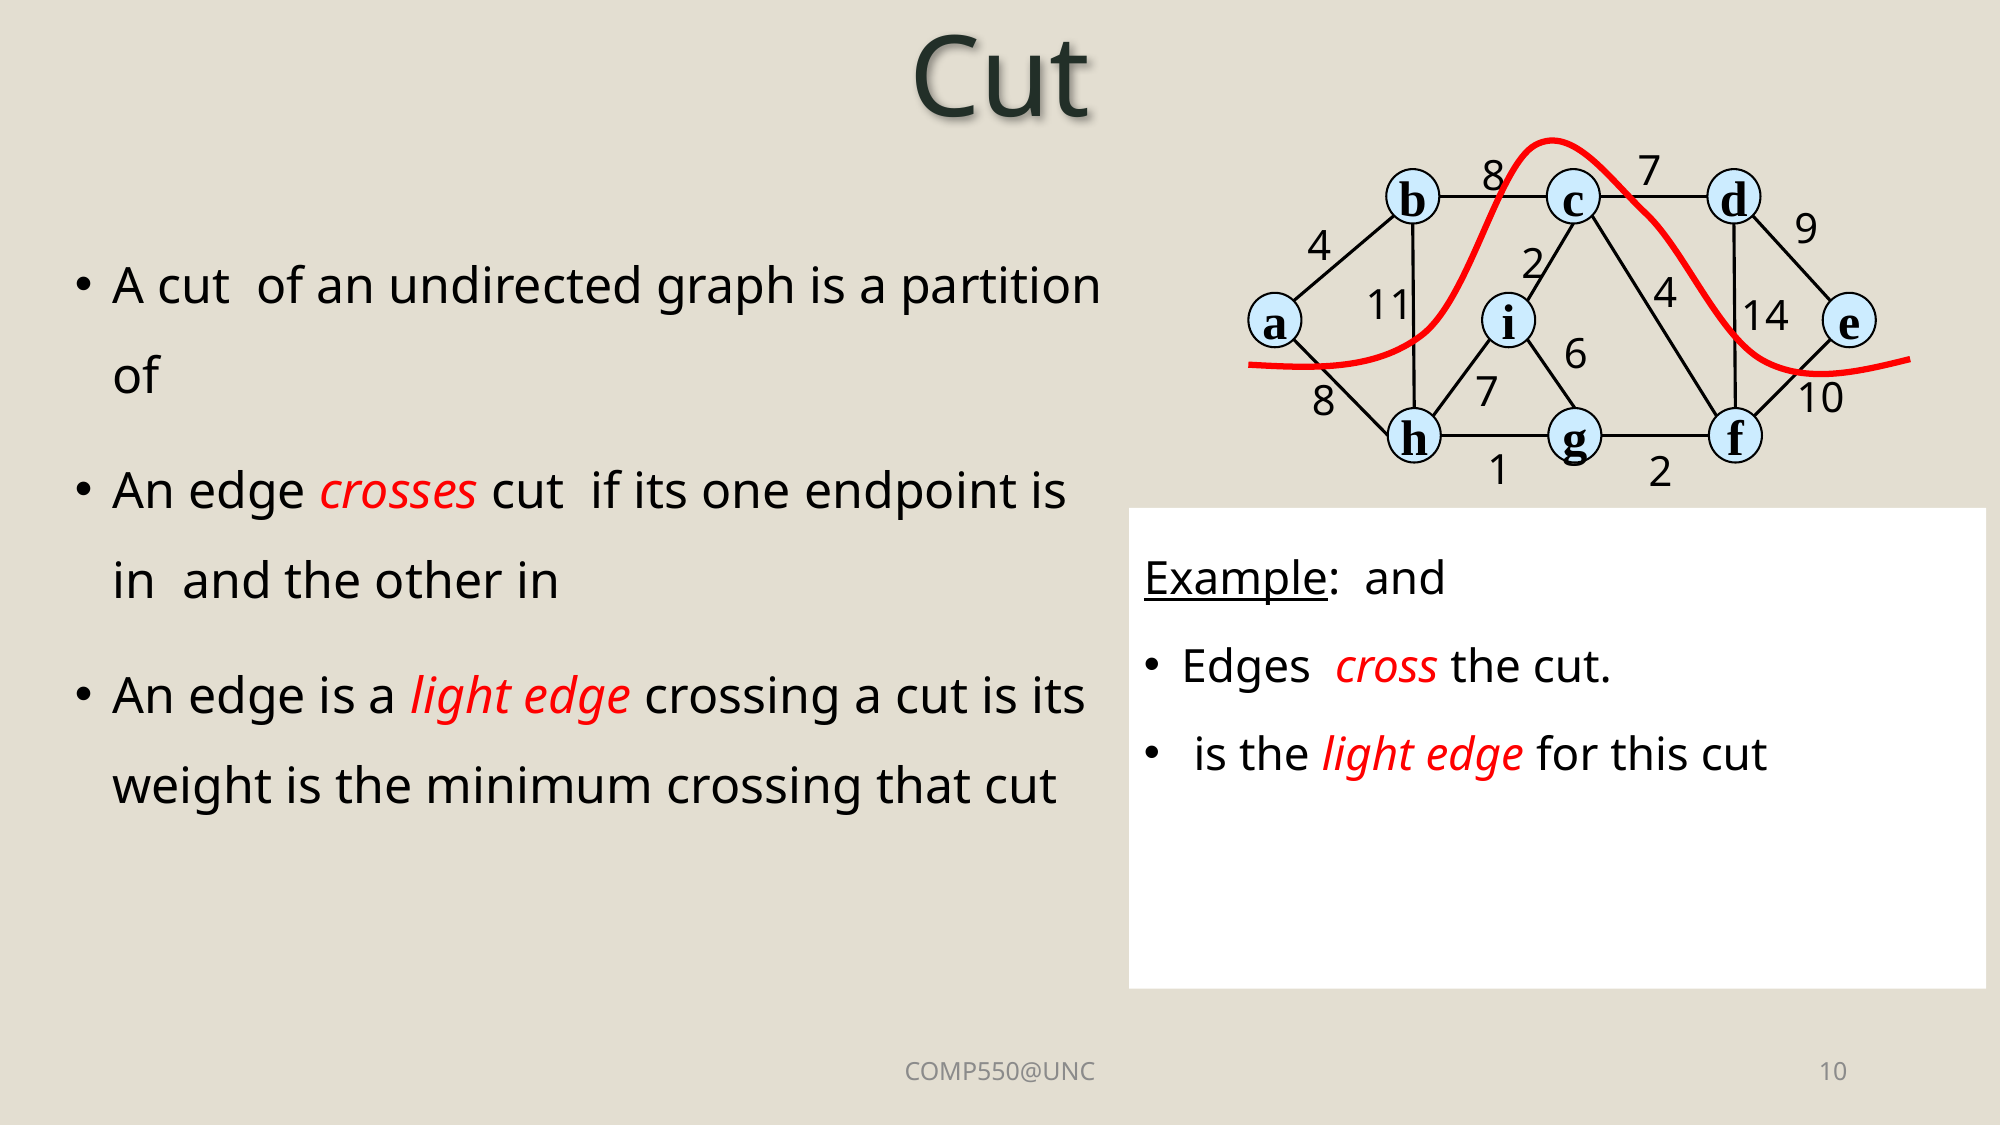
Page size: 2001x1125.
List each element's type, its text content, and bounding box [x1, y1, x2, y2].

text_box [89, 413, 1924, 996]
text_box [1248, 136, 1911, 493]
title Cut [0, 3, 2000, 157]
slide_number 10 [1412, 1042, 1863, 1103]
footer COMP550@UNC [662, 1042, 1338, 1103]
